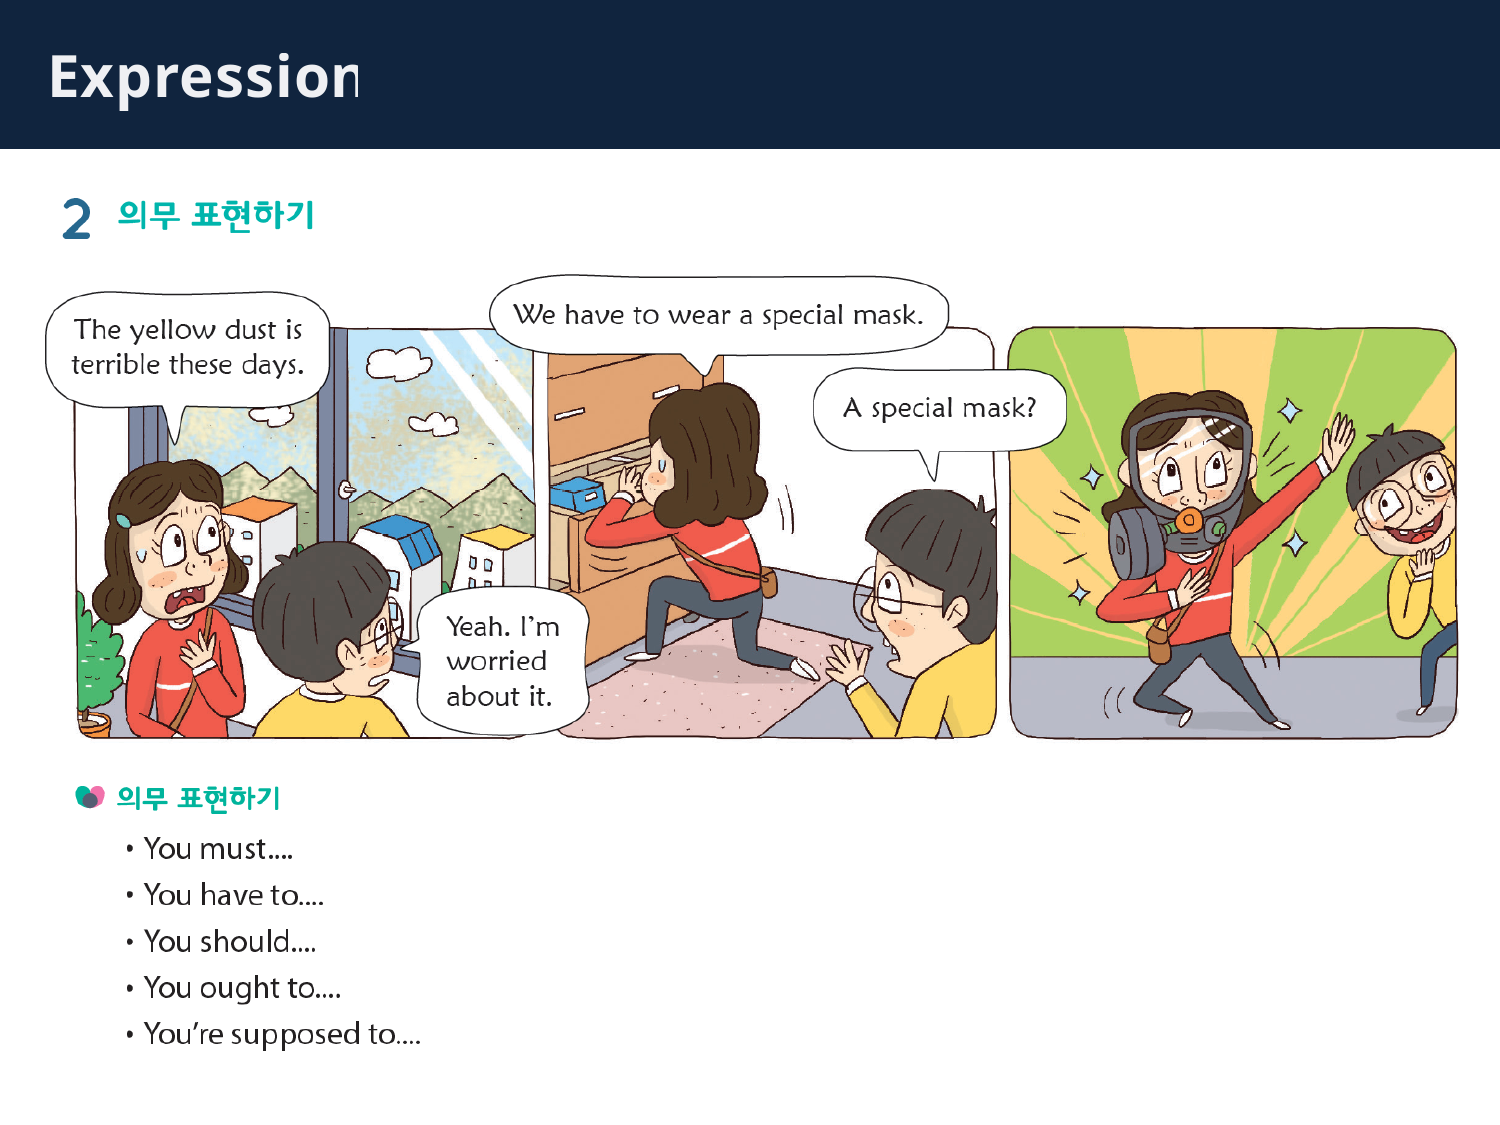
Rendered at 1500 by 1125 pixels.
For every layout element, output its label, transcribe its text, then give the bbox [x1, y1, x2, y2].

picture [41, 779, 1459, 1056]
text_box Expression [0, 0, 1500, 151]
picture [41, 194, 1459, 748]
